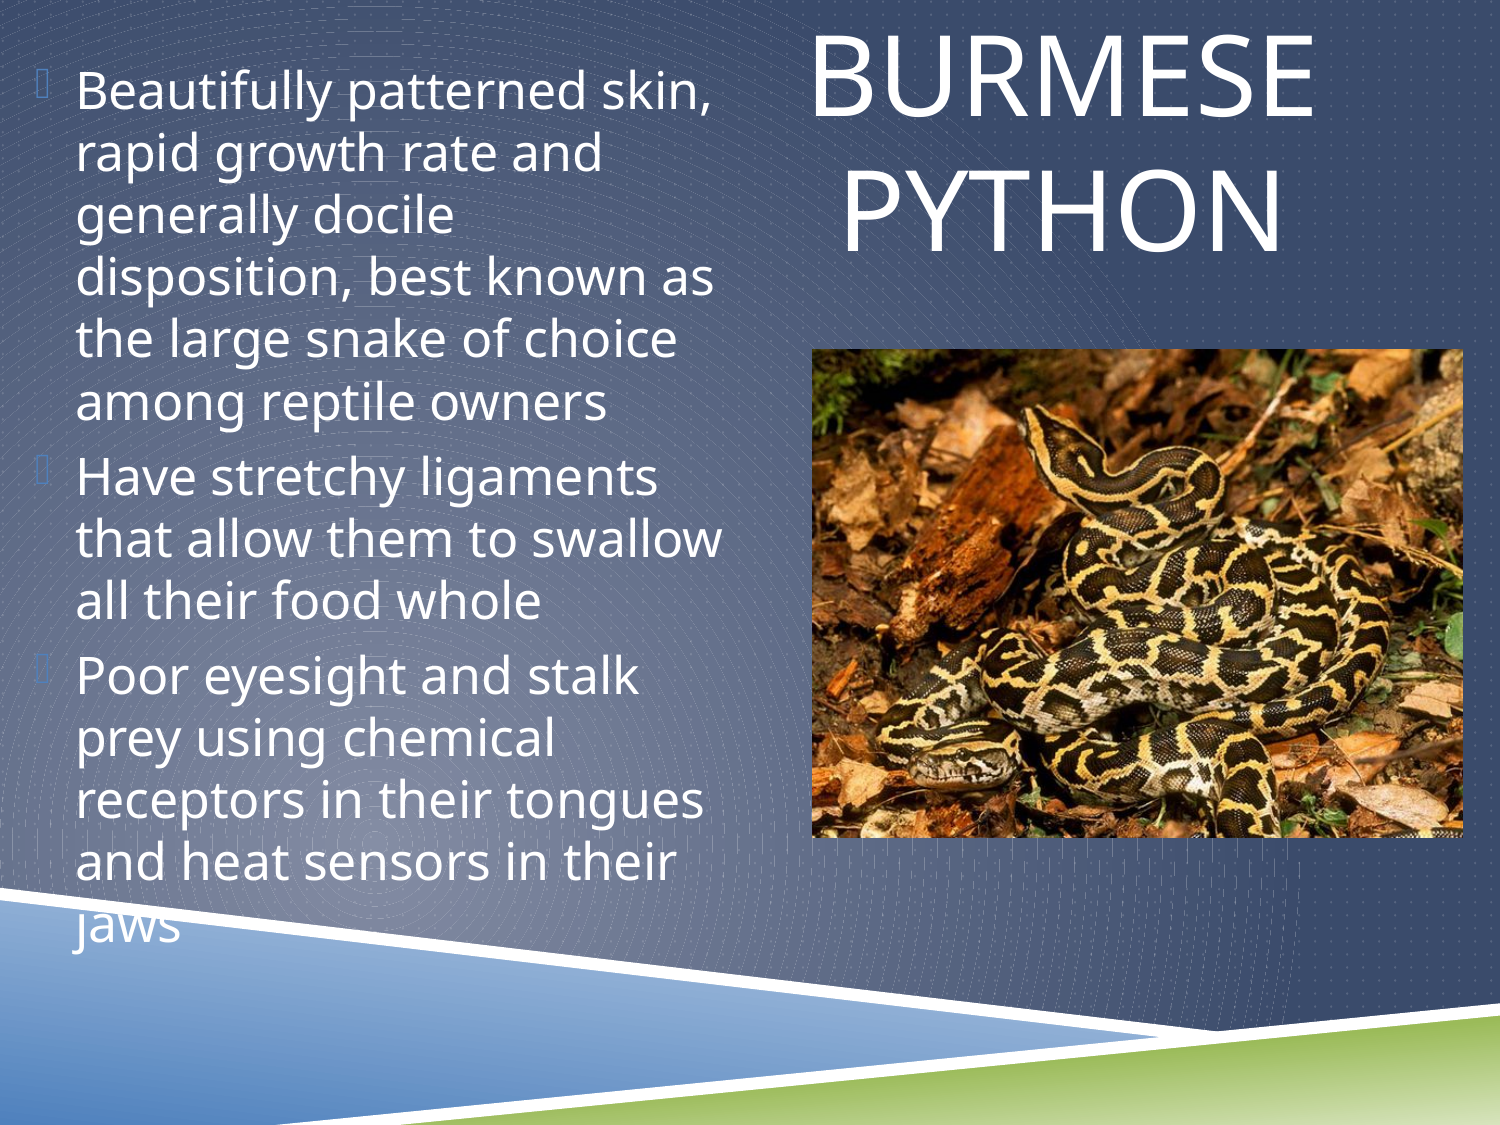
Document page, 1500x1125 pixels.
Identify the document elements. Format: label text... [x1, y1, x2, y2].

list Beautifully patterned skin, rapid growth rate and generally docile disposition, best known as the large snake of choice among reptile owners Have stretchy ligaments that allow them to swallow all their food whole Poor eyesight and stalk prey using chemical receptors in their tongues and heat sensors in their jaws [24, 50, 725, 1063]
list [812, 349, 1463, 838]
title Burmese Python [737, 45, 1388, 233]
